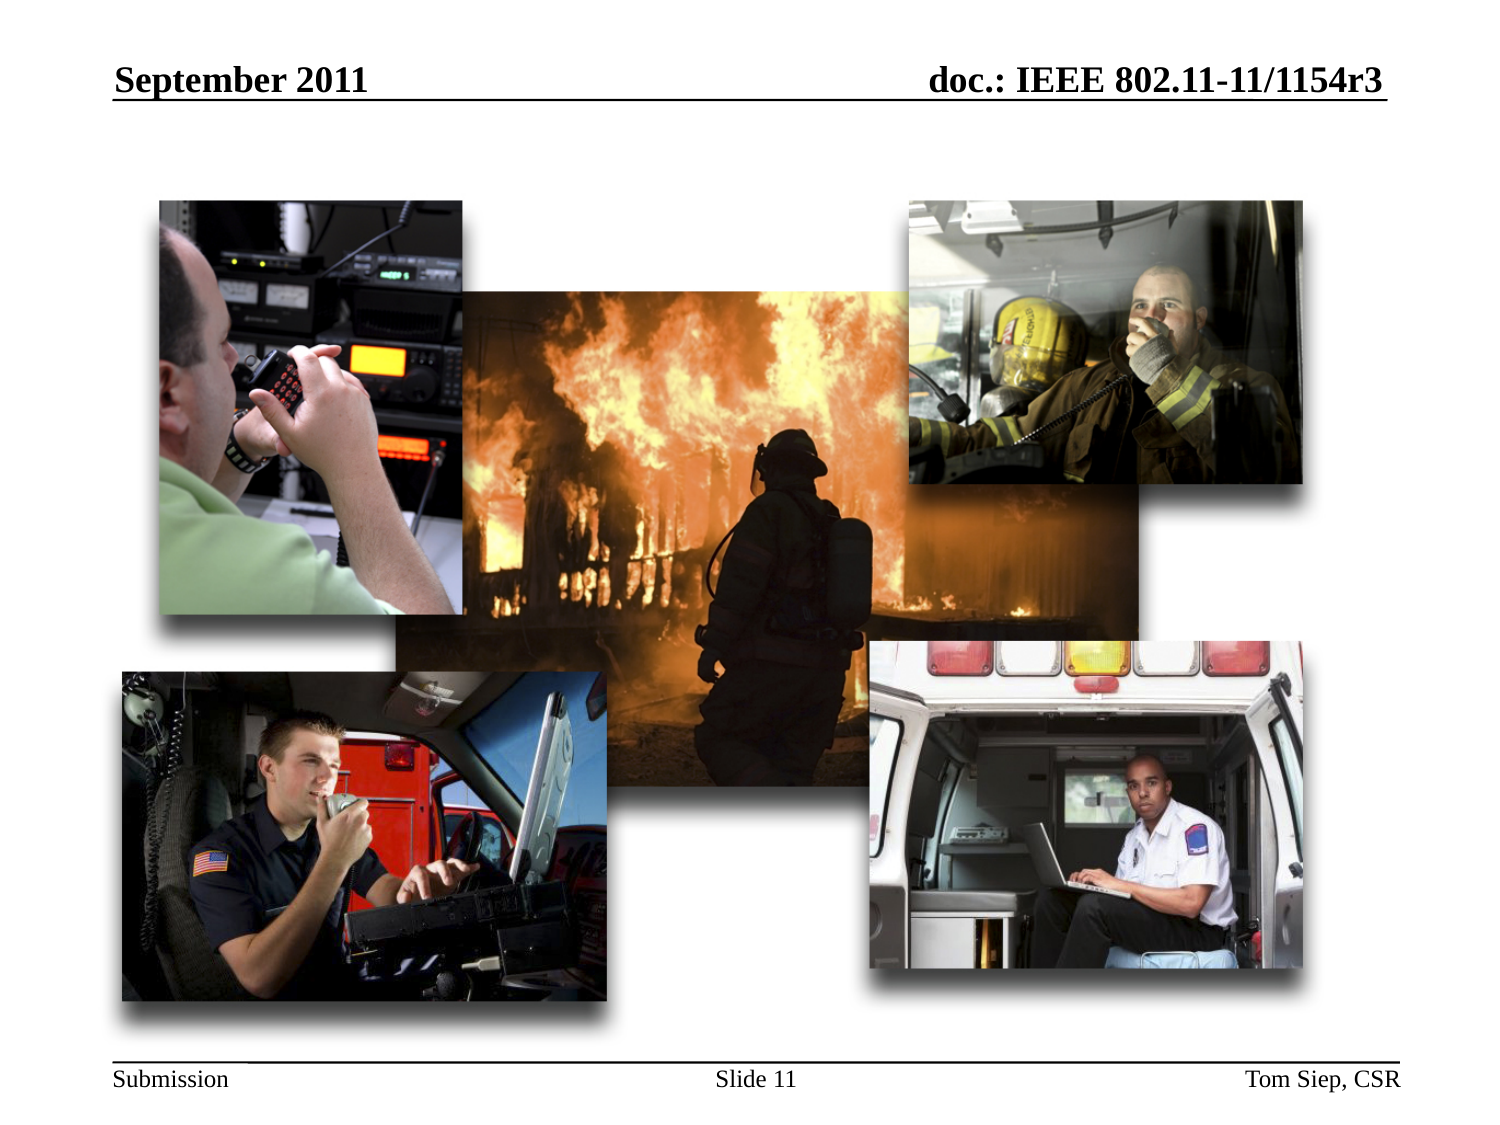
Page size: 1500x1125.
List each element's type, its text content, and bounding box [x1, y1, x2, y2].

picture [74, 149, 1361, 1054]
footer Tom Siep, CSR [1243, 1061, 1402, 1093]
slide_number Slide 11 [712, 1063, 800, 1093]
title Emergency Coordination [112, 112, 1388, 288]
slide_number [114, 54, 372, 101]
